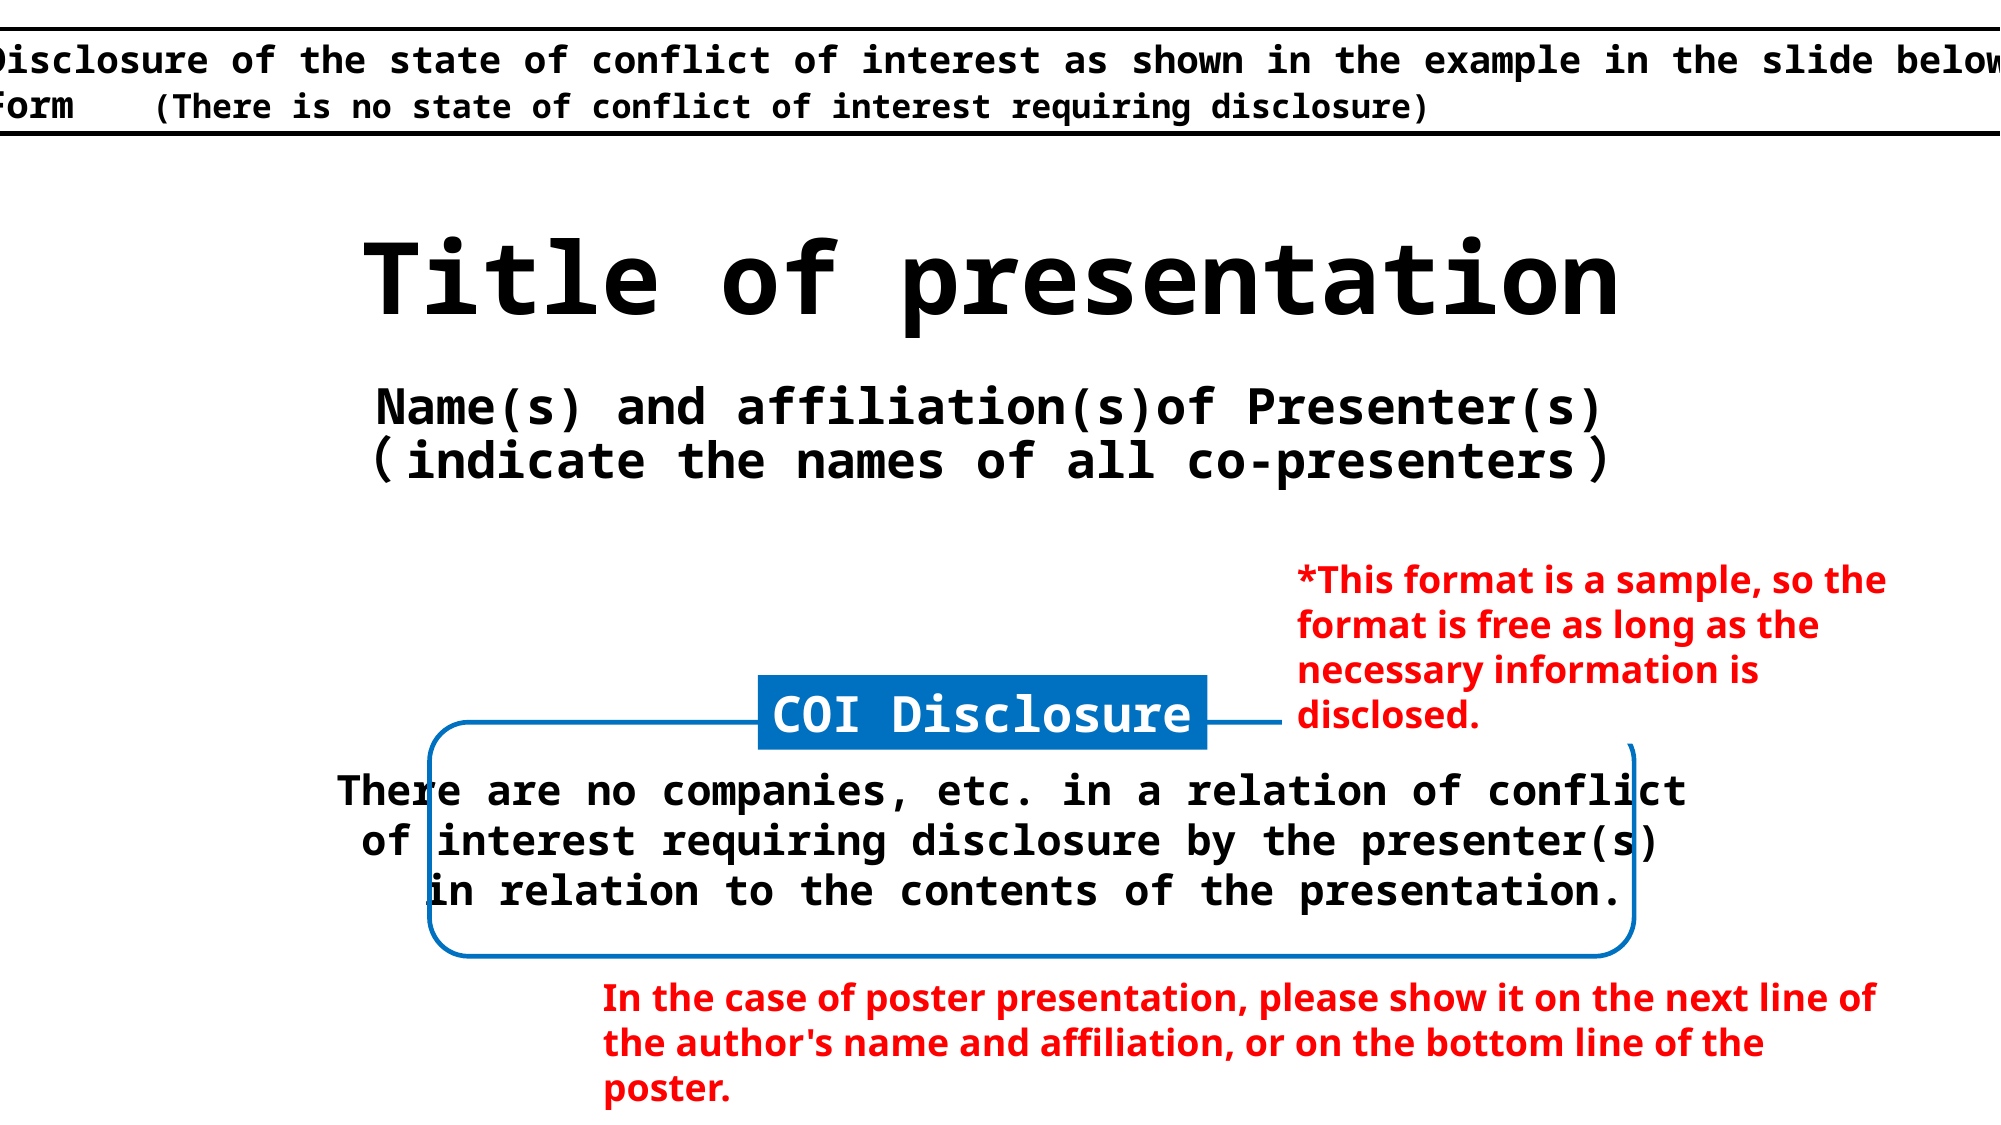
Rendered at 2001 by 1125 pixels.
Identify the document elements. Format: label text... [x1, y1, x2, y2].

text_box COI Disclosure [757, 675, 1208, 750]
title Title of presentation Name(s) and affiliation(s)of Presenter(s) （indicate the names of all co-presenters） [241, 134, 1742, 498]
text_box *This format is a sample, so the format is free as long as the necessary information is disclosed. [1282, 548, 1958, 744]
text_box In the case of poster presentation, please show it on the next line of the author's name and affiliation, or on the bottom line of the poster. [588, 966, 1899, 1117]
text_box There are no companies, etc. in a relation of conflict of interest requiring disclosure by the presenter(s) in relation to the contents of the presentation. [321, 756, 428, 922]
text_box There are no companies, etc. in a relation of conflict of interest requiring disclosure by the presenter(s) in relation to the contents of the presentation. [1635, 756, 1727, 922]
text_box Disclosure of the state of conflict of interest as shown in the example in the slide below Form (There is no state of conflict of interest requiring disclosure) [0, 28, 2000, 134]
text_box [428, 721, 1636, 958]
